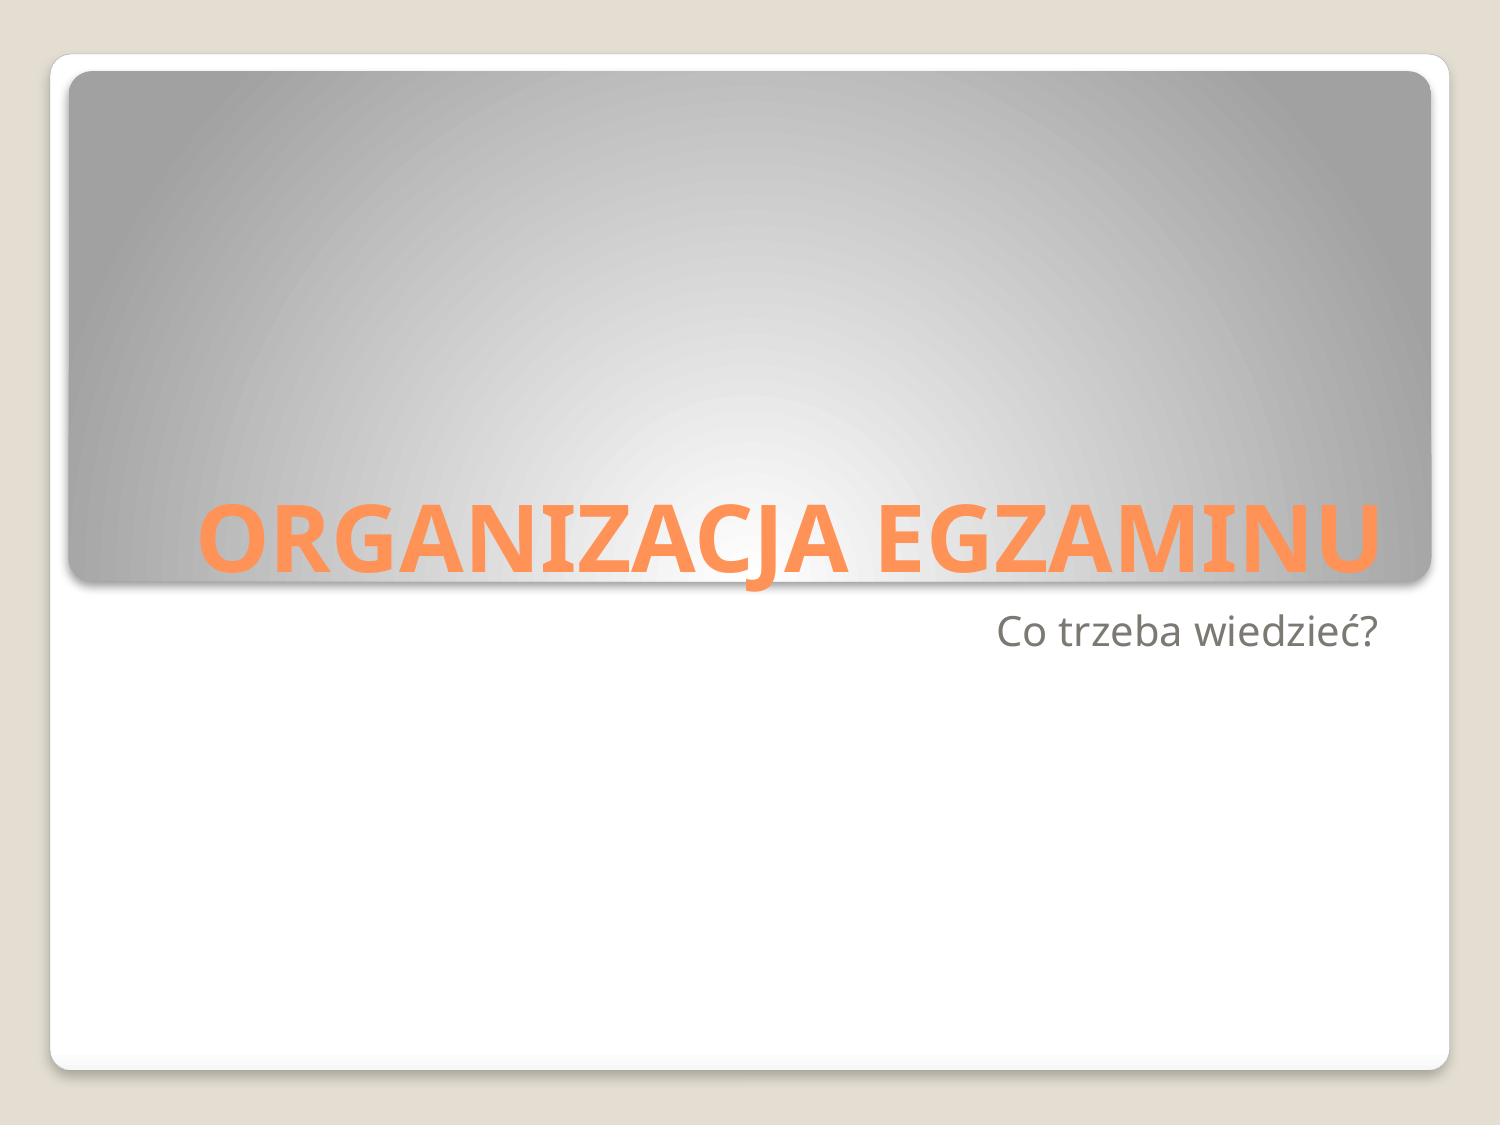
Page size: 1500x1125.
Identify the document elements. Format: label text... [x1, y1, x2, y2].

subtitle Co trzeba wiedzieć? [118, 604, 1394, 755]
title ORGANIZACJA EGZAMINU [118, 298, 1394, 599]
